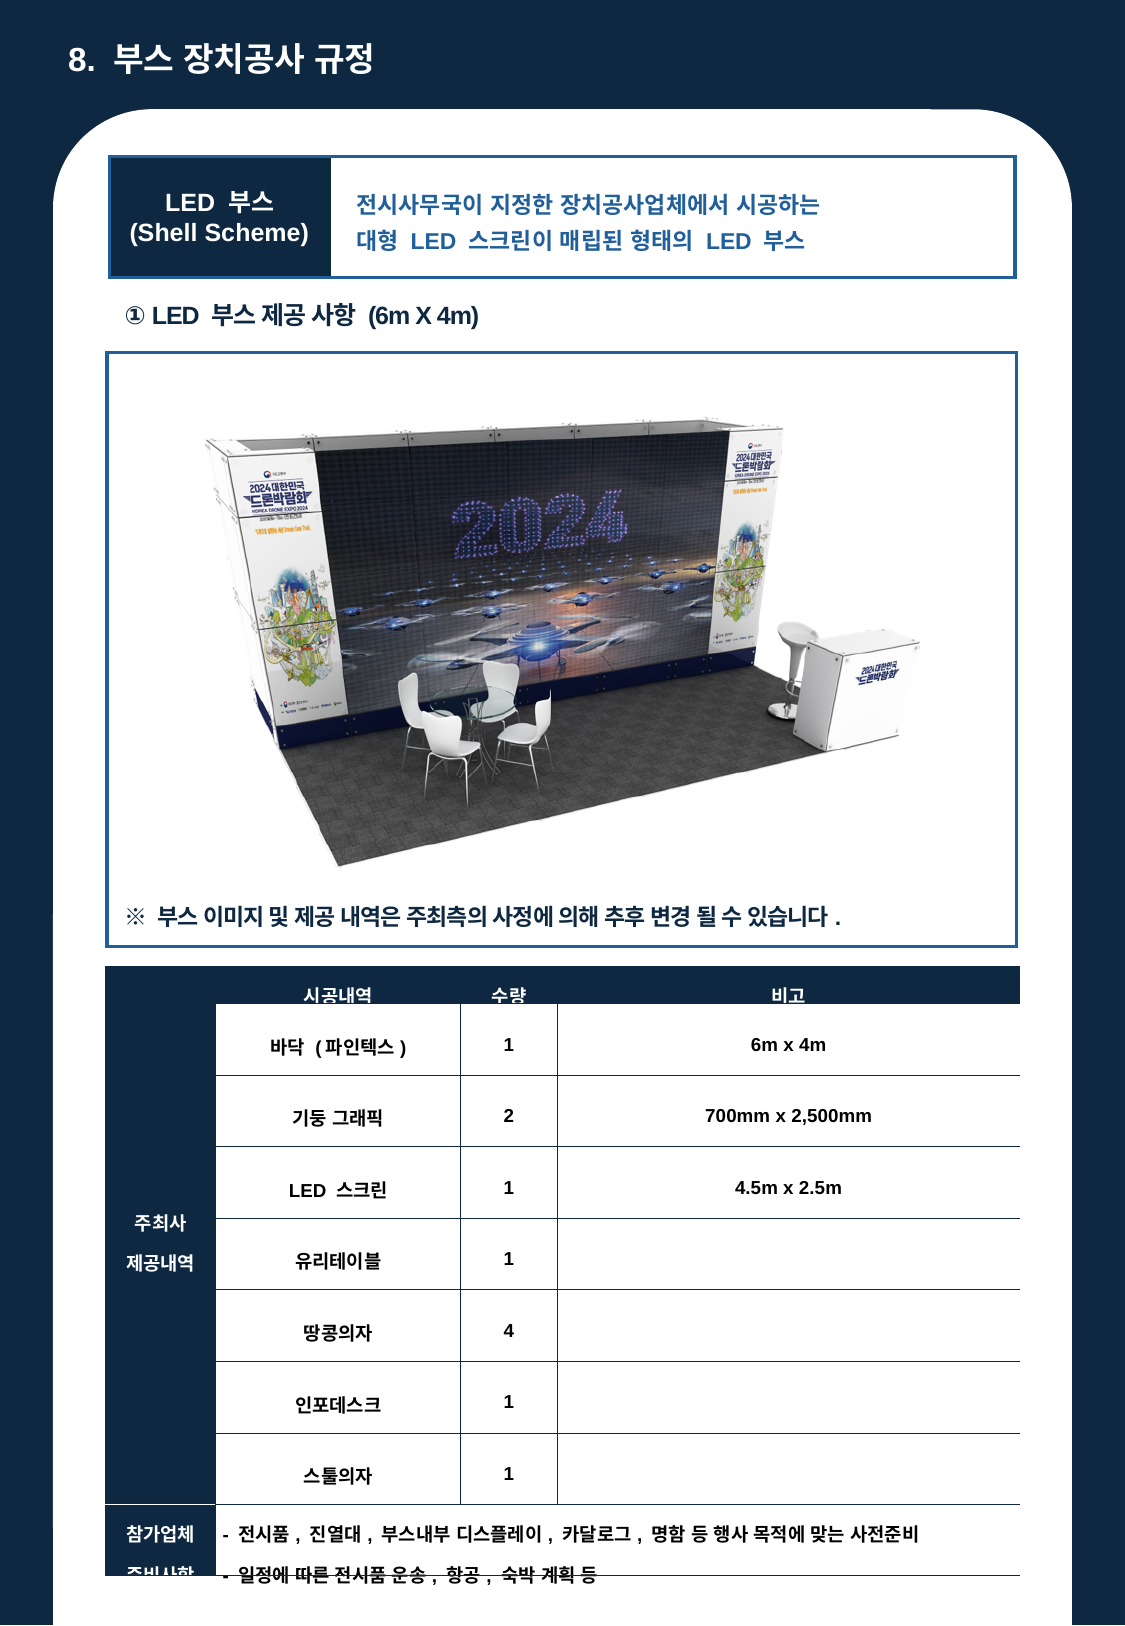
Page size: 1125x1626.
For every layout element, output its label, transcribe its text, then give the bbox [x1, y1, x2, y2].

table_cell 스툴의자 [216, 1434, 460, 1504]
table_cell 바닥 (파인텍스) [216, 1004, 460, 1075]
table_cell - 전시품, 진열대, 부스내부 디스플레이, 카달로그, 명함 등 행사 목적에 맞는 사전준비 - 일정에 따른 전시품 운송, 항공, 숙박 계획 등 [216, 1505, 1020, 1575]
table_cell 유리테이블 [216, 1219, 460, 1289]
table_cell 땅콩의자 [216, 1290, 460, 1361]
text_box ※ 부스 이미지 및 제공 내역은 주최측의 사정에 의해 추후 변경 될 수 있습니다. [109, 881, 1015, 938]
text_box 8. 부스 장치공사 규정 [53, 30, 391, 86]
table_header 수량 [461, 967, 557, 1003]
table_cell 인포데스크 [216, 1362, 460, 1433]
text_box ① LED 부스 제공 사항 (6m X 4m) [109, 277, 1015, 337]
table_cell [558, 1362, 1020, 1433]
table_cell 700mm x 2,500mm [558, 1076, 1020, 1146]
table_cell 참가업체 준비사항 [105, 1505, 215, 1575]
table_cell LED 스크린 [216, 1147, 460, 1218]
table_cell 4 [461, 1290, 557, 1361]
picture [203, 416, 920, 869]
table_cell 4.5m x 2.5m [558, 1147, 1020, 1218]
table_cell 6m x 4m [558, 1004, 1020, 1075]
table_cell 1 [461, 1434, 557, 1504]
table_cell 1 [461, 1362, 557, 1433]
table_cell 1 [461, 1004, 557, 1075]
table_header 비고 [558, 967, 1020, 1003]
table_cell 1 [461, 1147, 557, 1218]
text_box [105, 351, 1018, 948]
table_cell 기둥 그래픽 [216, 1076, 460, 1146]
table_header 주최사 제공내역 [105, 967, 215, 1504]
table_cell 1 [461, 1219, 557, 1289]
table_cell [558, 1290, 1020, 1361]
text_box [108, 155, 1017, 279]
table_header 시공내역 [216, 967, 460, 1003]
table_cell [558, 1219, 1020, 1289]
table_cell 2 [461, 1076, 557, 1146]
table_cell [558, 1434, 1020, 1504]
text_box 전시사무국이 지정한 장치공사업체에서 시공하는 대형 LED 스크린이 매립된 형태의 LED 부스 [341, 175, 1003, 262]
